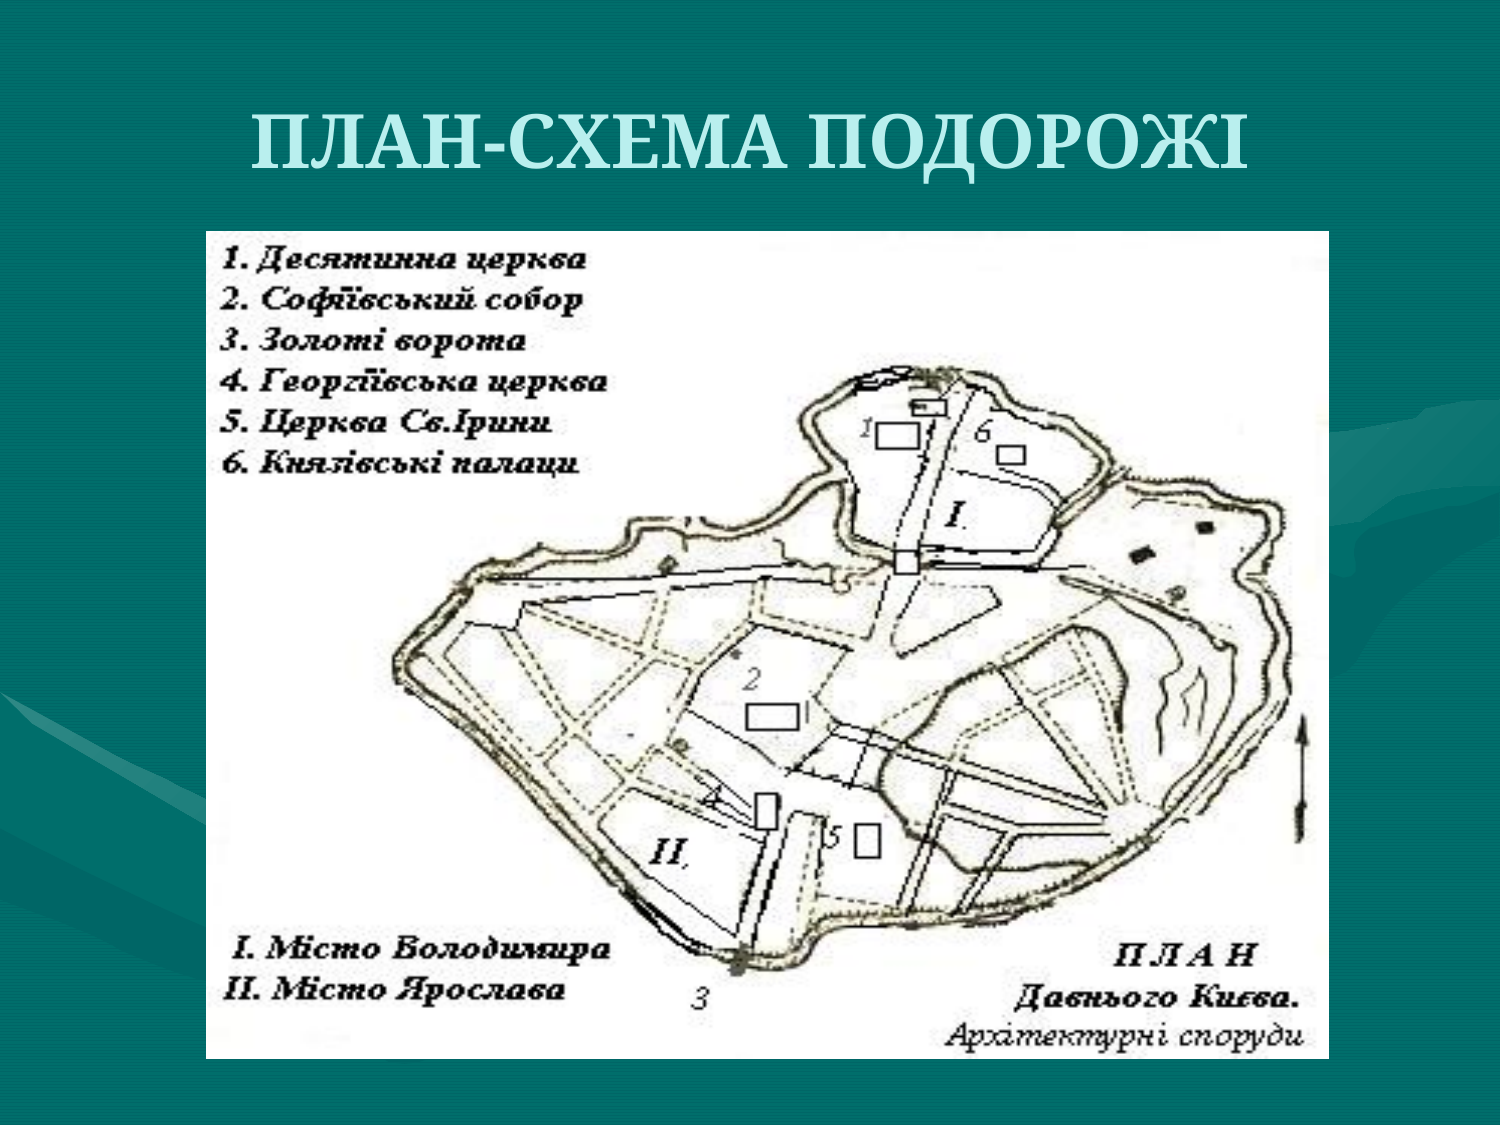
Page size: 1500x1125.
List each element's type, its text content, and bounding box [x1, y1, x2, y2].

title ПЛАН-СХЕМА ПОДОРОЖІ [74, 44, 1426, 233]
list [206, 231, 1329, 1059]
